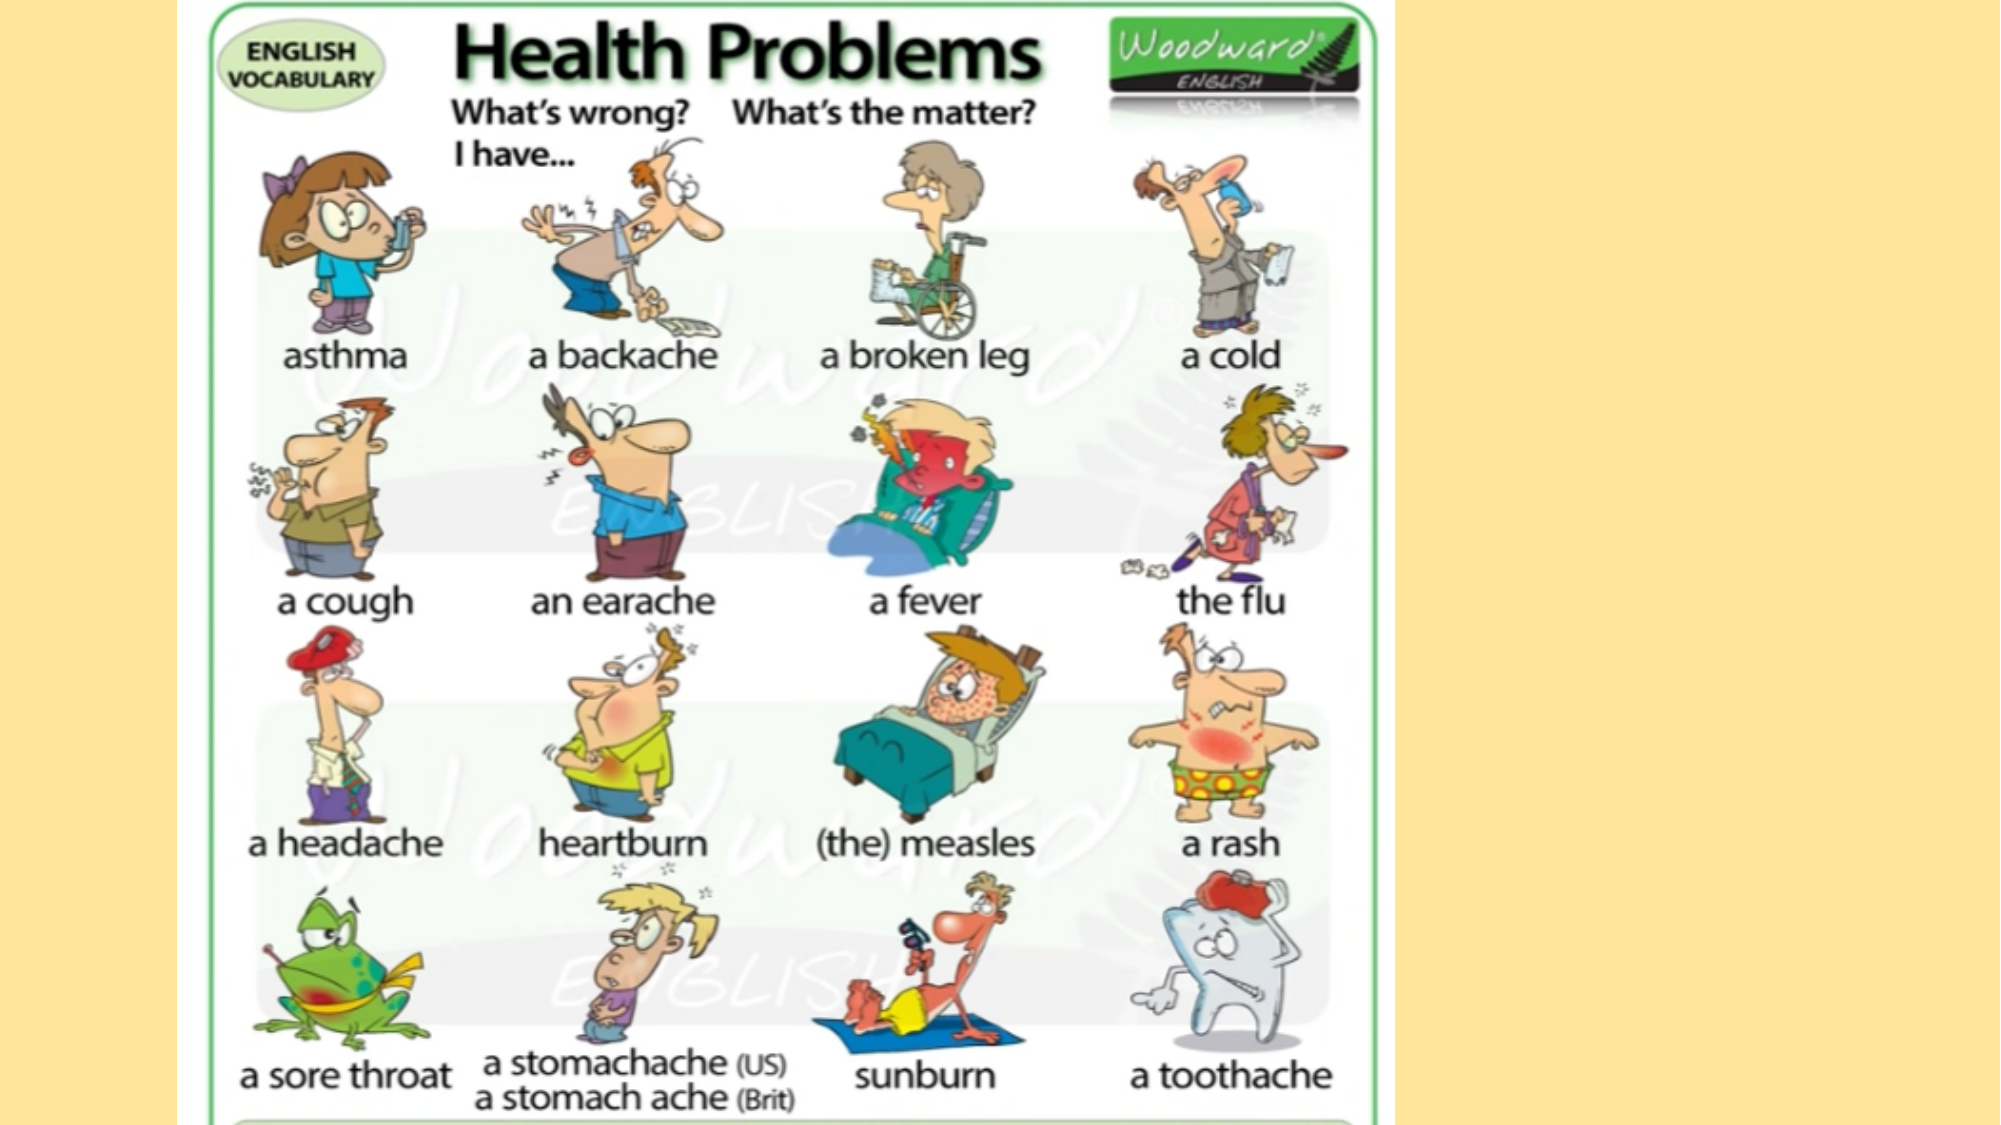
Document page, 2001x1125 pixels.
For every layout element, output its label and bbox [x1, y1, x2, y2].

picture [177, 0, 1395, 1125]
